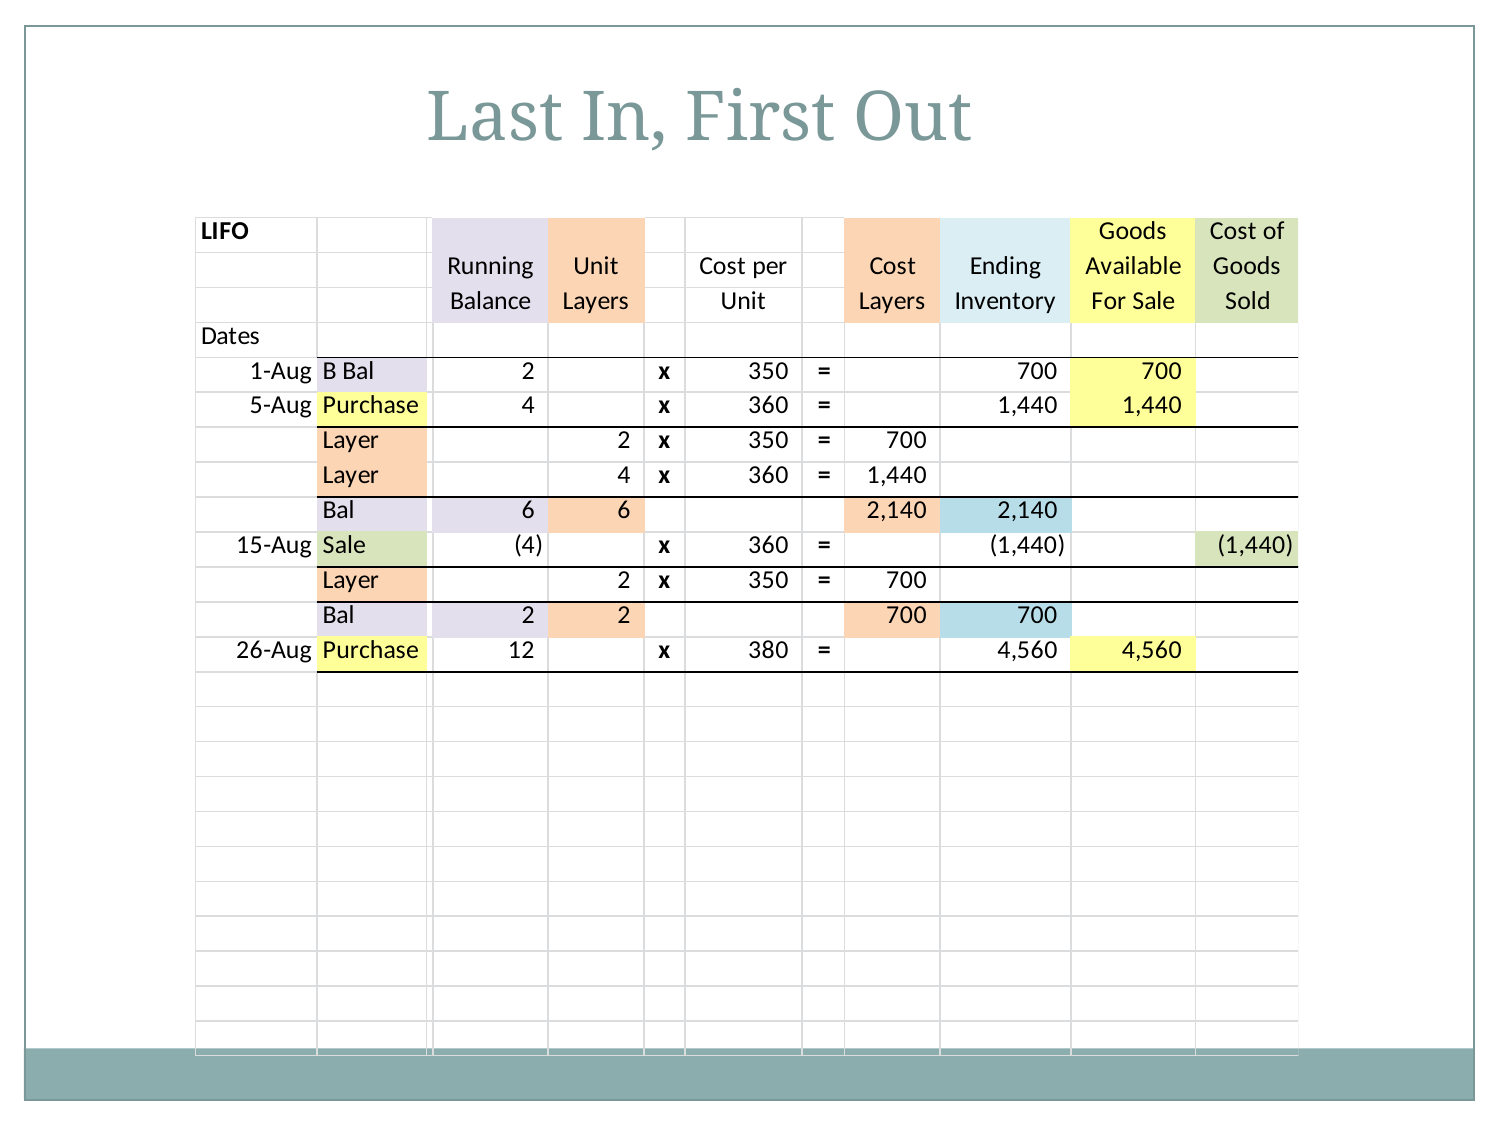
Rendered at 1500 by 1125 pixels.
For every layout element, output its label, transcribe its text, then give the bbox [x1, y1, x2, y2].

title Last In, First Out [0, 37, 1400, 162]
picture [194, 216, 1300, 1058]
